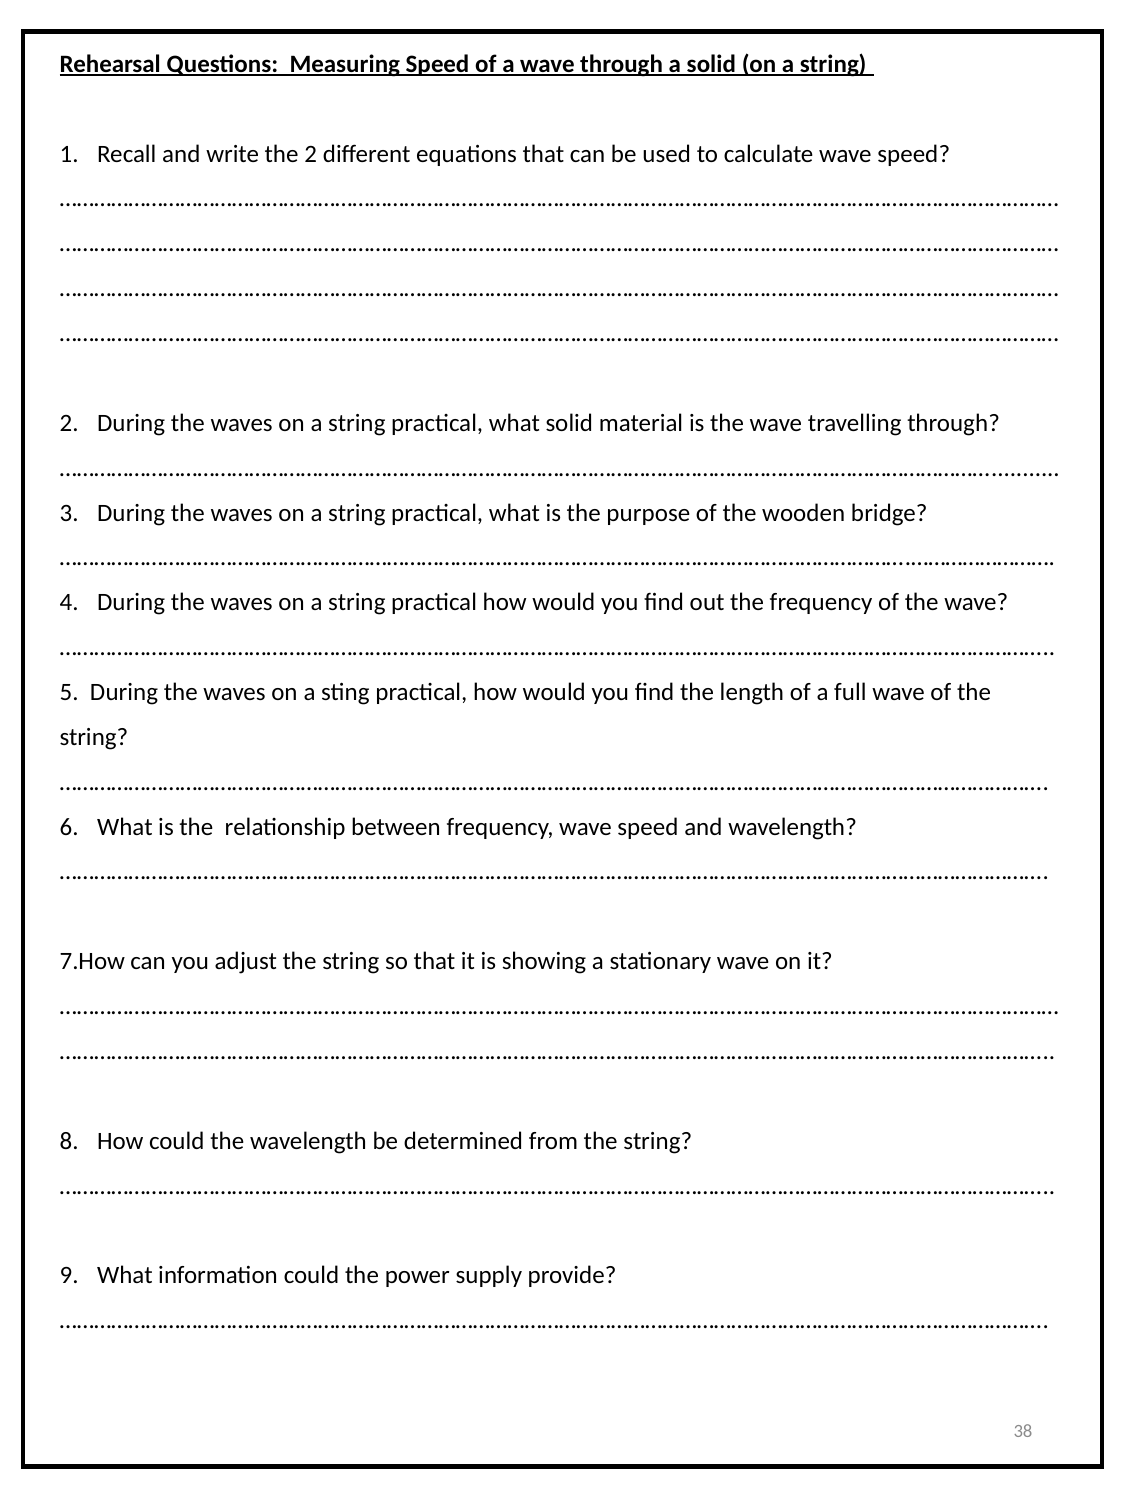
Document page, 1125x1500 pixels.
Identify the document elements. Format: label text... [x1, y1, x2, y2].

slide_number 38 [794, 1390, 1048, 1471]
text_box Rehearsal Questions: Measuring Speed of a wave through a solid (on a string) Recall and write the 2 different equations that can be used to calculate wave speed? ………………………………………………………………………………………………………………………………………………………………………………………………………………………………………………………………………………………………………………………………………………………………………………………………………………………………………………………………………………………………………………………………………………………………………………………………………………………………………… During the waves on a string practical, what solid material is the wave travelling through? ………………………………………………………………………………………………………………………………………………........... During the waves on a string practical, what is the purpose of the wooden bridge? ………………………………………………………………………………………………………………………………….……………………. During the waves on a string practical how would you find out the frequency of the wave? ……………………………………………………………………………………………………………………………………………………….. 5. During the waves on a sting practical, how would you find the length of a full wave of the string? ………………………………………………………………………………………………………………………………………………………. What is the relationship between frequency, wave speed and wavelength? ………………………………………………………………………………………………………………………………………………………. 7.How can you adjust the string so that it is showing a stationary wave on it? ………………………………………………………………………………………………………………………………………………………………………………………………………………………………………………………………………………………………………………….. How could the wavelength be determined from the string? ……………………………………………………………………………………………………………………………………………………….. What information could the power supply provide? ………………………………………………………………………………………………………………………………………………………. [44, 24, 1081, 1342]
text_box [22, 30, 1103, 1468]
